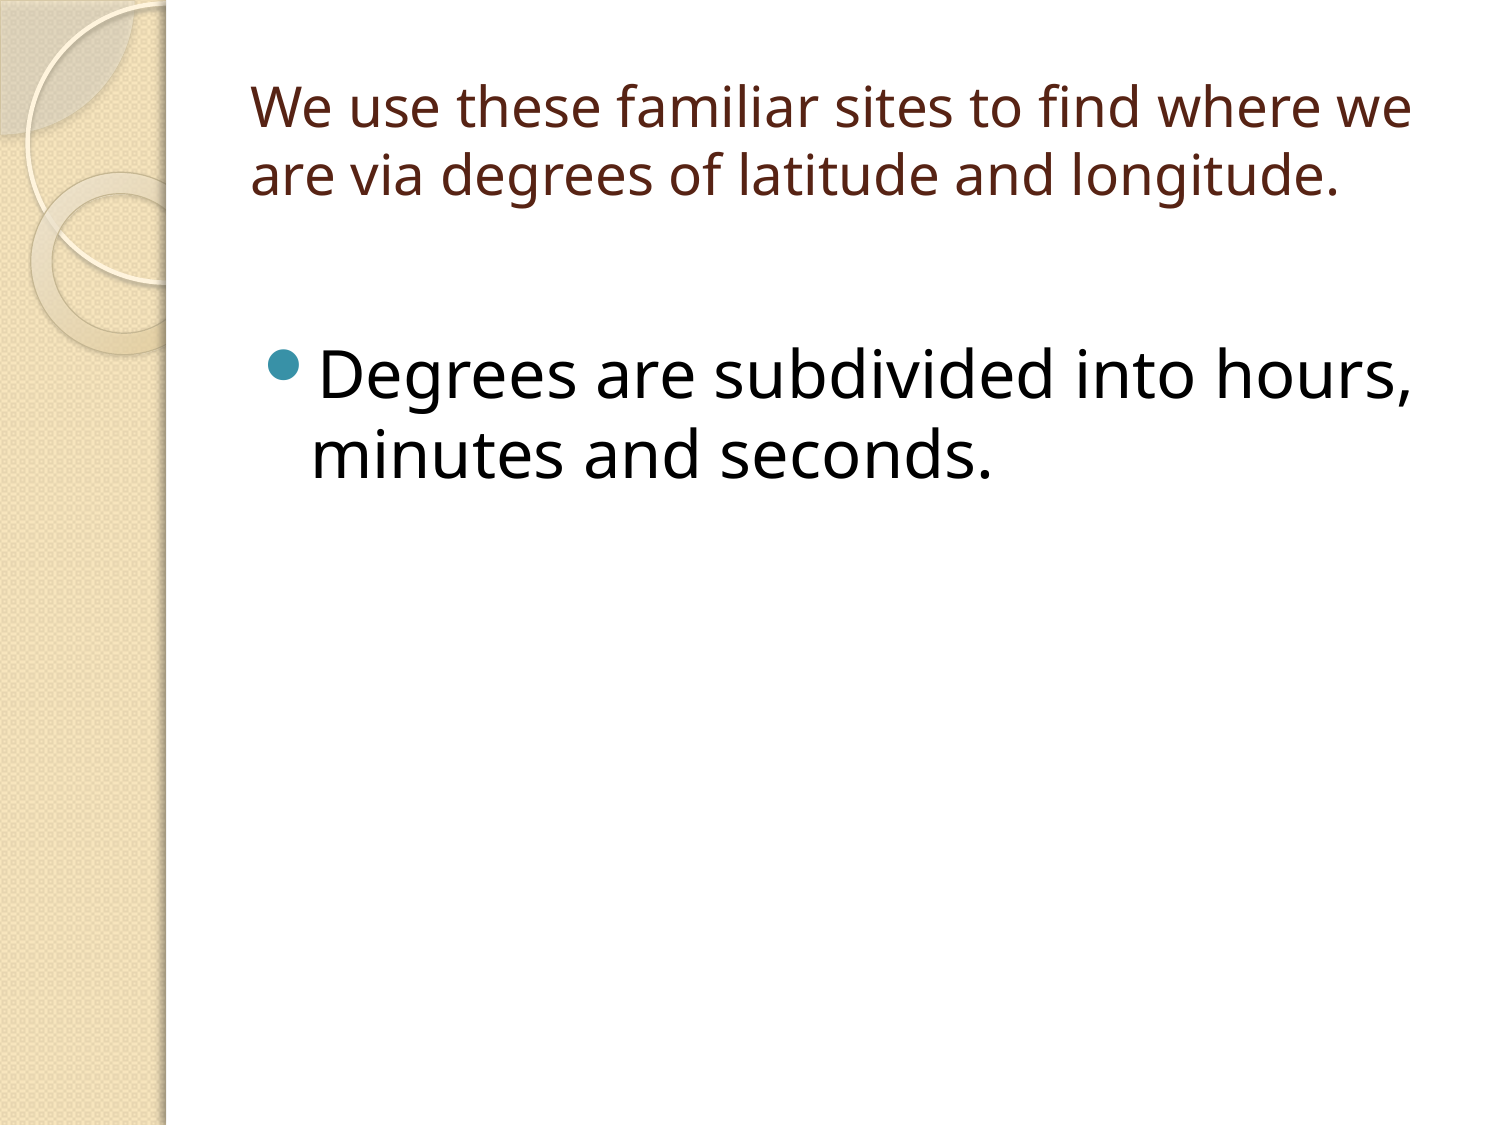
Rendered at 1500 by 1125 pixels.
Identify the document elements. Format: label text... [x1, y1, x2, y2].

title We use these familiar sites to find where we are via degrees of latitude and longitude. [235, 45, 1466, 233]
list Degrees are subdivided into hours, minutes and seconds. [235, 324, 1466, 1025]
